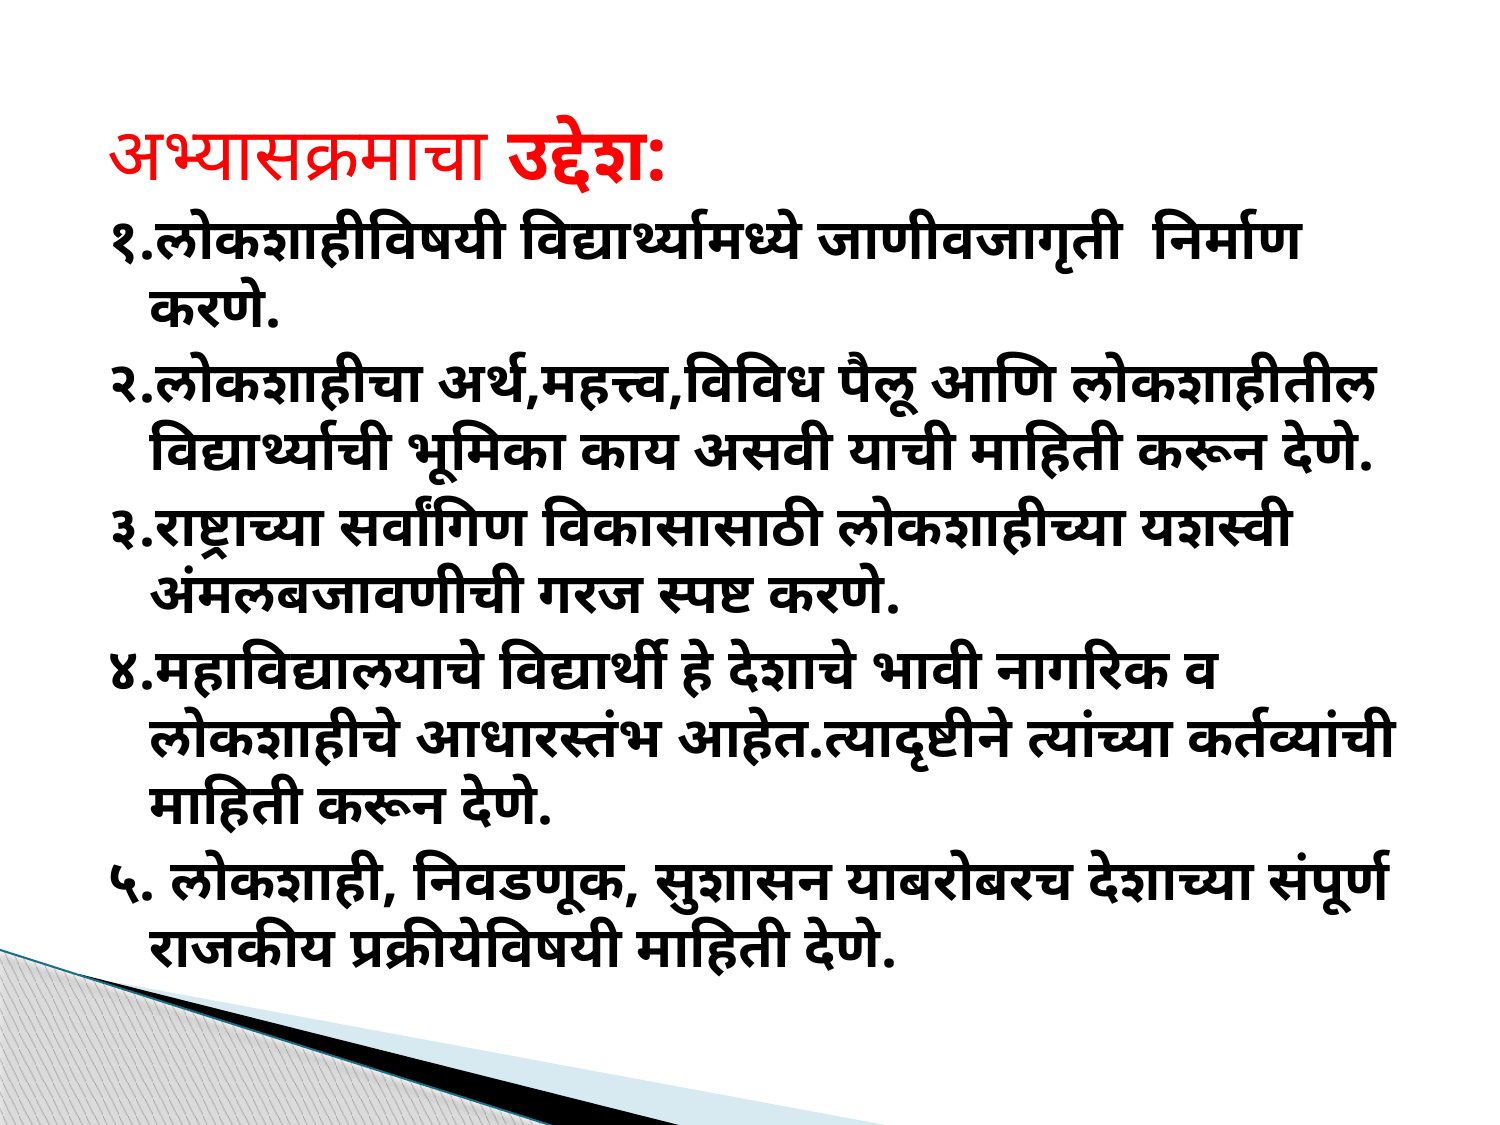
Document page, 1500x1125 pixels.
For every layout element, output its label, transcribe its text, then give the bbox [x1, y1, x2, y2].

list अभ्यासक्रमाचा उद्देश: १.लोकशाहीविषयी विद्यार्थ्यामध्ये जाणीवजागृती निर्माण करणे. २.लोकशाहीचा अर्थ,महत्त्व,विविध पैलू आणि लोकशाहीतील विद्यार्थ्याची भूमिका काय असवी याची माहिती करून देणे. ३.राष्ट्राच्या सर्वांगिण विकासासाठी लोकशाहीच्या यशस्वी अंमलबजावणीची गरज स्पष्ट करणे. ४.महाविद्यालयाचे विद्यार्थी हे देशाचे भावी नागरिक व लोकशाहीचे आधारस्तंभ आहेत.त्यादृष्टीने त्यांच्या कर्तव्यांची माहिती करून देणे. ५. लोकशाही, निवडणूक, सुशासन याबरोबरच देशाच्या संपूर्ण राजकीय प्रक्रीयेविषयी माहिती देणे. [75, 99, 1425, 1005]
